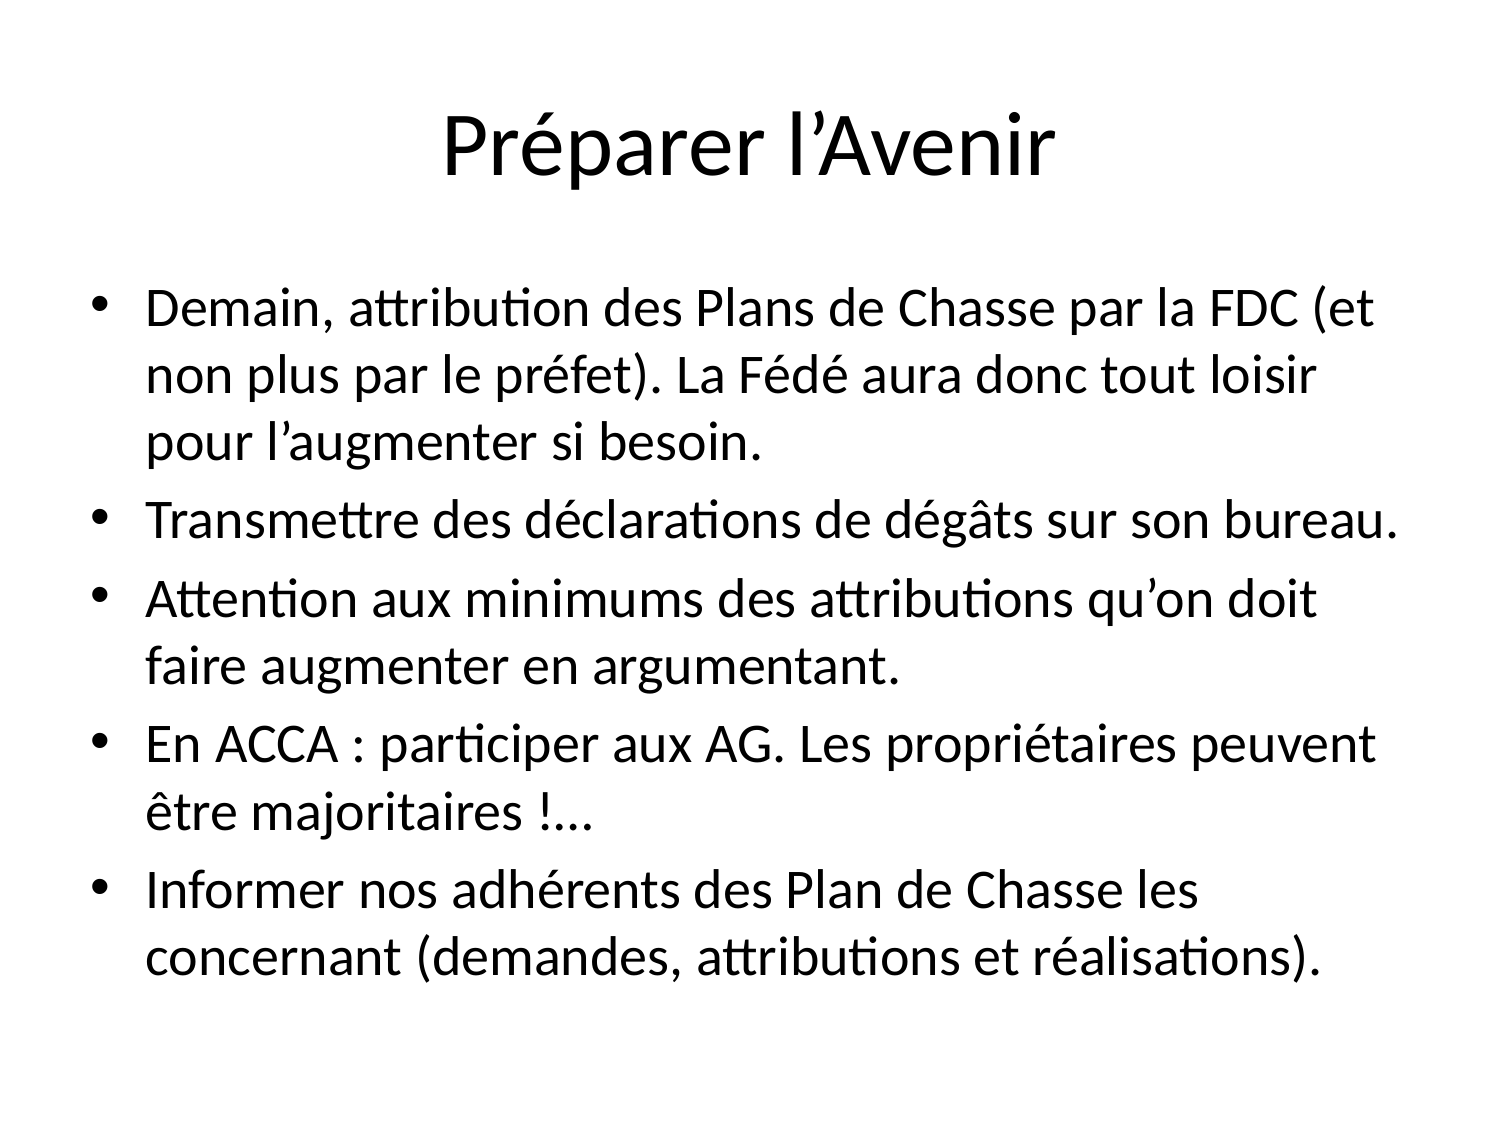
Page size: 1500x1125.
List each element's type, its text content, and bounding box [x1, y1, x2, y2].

title Préparer l’Avenir [75, 45, 1425, 233]
list Demain, attribution des Plans de Chasse par la FDC (et non plus par le préfet). La Fédé aura donc tout loisir pour l’augmenter si besoin. Transmettre des déclarations de dégâts sur son bureau. Attention aux minimums des attributions qu’on doit faire augmenter en argumentant. En ACCA : participer aux AG. Les propriétaires peuvent être majoritaires !… Informer nos adhérents des Plan de Chasse les concernant (demandes, attributions et réalisations). [75, 262, 1425, 1005]
